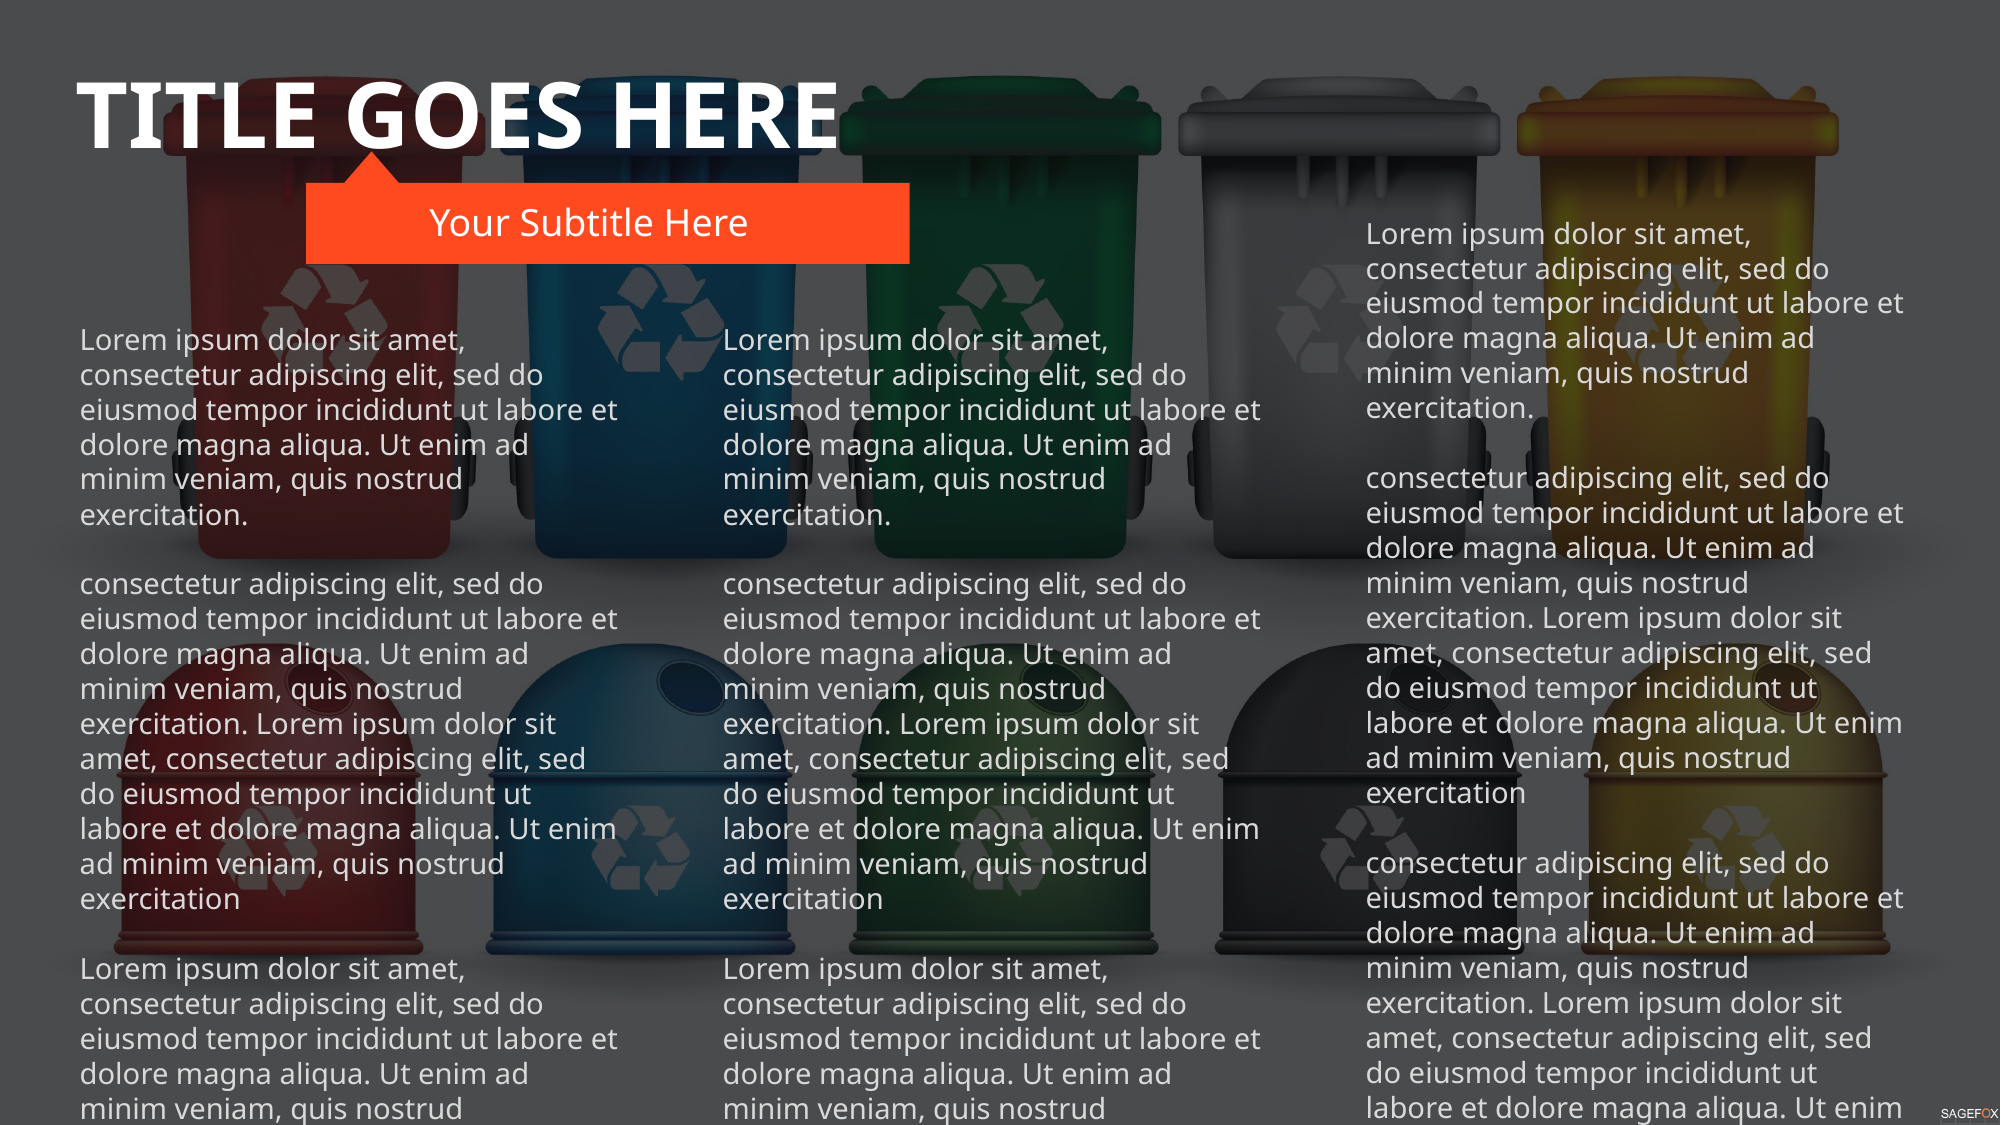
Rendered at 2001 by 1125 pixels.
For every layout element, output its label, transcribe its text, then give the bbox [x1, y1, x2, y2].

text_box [306, 151, 910, 264]
text_box Lorem ipsum dolor sit amet, consectetur adipiscing elit, sed do eiusmod tempor incididunt ut labore et dolore magna aliqua. Ut enim ad minim veniam, quis nostrud exercitation. consectetur adipiscing elit, sed do eiusmod tempor incididunt ut labore et dolore magna aliqua. Ut enim ad minim veniam, quis nostrud exercitation. Lorem ipsum dolor sit amet, consectetur adipiscing elit, sed do eiusmod tempor incididunt ut labore et dolore magna aliqua. Ut enim ad minim veniam, quis nostrud exercitation Lorem ipsum dolor sit amet, consectetur adipiscing elit, sed do eiusmod tempor incididunt ut labore et dolore magna aliqua. Ut enim ad minim veniam, quis nostrud exercitation [707, 313, 1278, 1125]
picture [1940, 0, 2001, 1125]
text_box Lorem ipsum dolor sit amet, consectetur adipiscing elit, sed do eiusmod tempor incididunt ut labore et dolore magna aliqua. Ut enim ad minim veniam, quis nostrud exercitation. consectetur adipiscing elit, sed do eiusmod tempor incididunt ut labore et dolore magna aliqua. Ut enim ad minim veniam, quis nostrud exercitation. Lorem ipsum dolor sit amet, consectetur adipiscing elit, sed do eiusmod tempor incididunt ut labore et dolore magna aliqua. Ut enim ad minim veniam, quis nostrud exercitation consectetur adipiscing elit, sed do eiusmod tempor incididunt ut labore et dolore magna aliqua. Ut enim ad minim veniam, quis nostrud exercitation. Lorem ipsum dolor sit amet, consectetur adipiscing elit, sed do eiusmod tempor incididunt ut labore et dolore magna aliqua. Ut enim ad minim veniam, quis nostrud exercitation [1350, 207, 1921, 1125]
text_box Lorem ipsum dolor sit amet, consectetur adipiscing elit, sed do eiusmod tempor incididunt ut labore et dolore magna aliqua. Ut enim ad minim veniam, quis nostrud exercitation. consectetur adipiscing elit, sed do eiusmod tempor incididunt ut labore et dolore magna aliqua. Ut enim ad minim veniam, quis nostrud exercitation. Lorem ipsum dolor sit amet, consectetur adipiscing elit, sed do eiusmod tempor incididunt ut labore et dolore magna aliqua. Ut enim ad minim veniam, quis nostrud exercitation Lorem ipsum dolor sit amet, consectetur adipiscing elit, sed do eiusmod tempor incididunt ut labore et dolore magna aliqua. Ut enim ad minim veniam, quis nostrud exercitation. [64, 313, 635, 1125]
text_box TITLE GOES HERE [60, 49, 965, 175]
